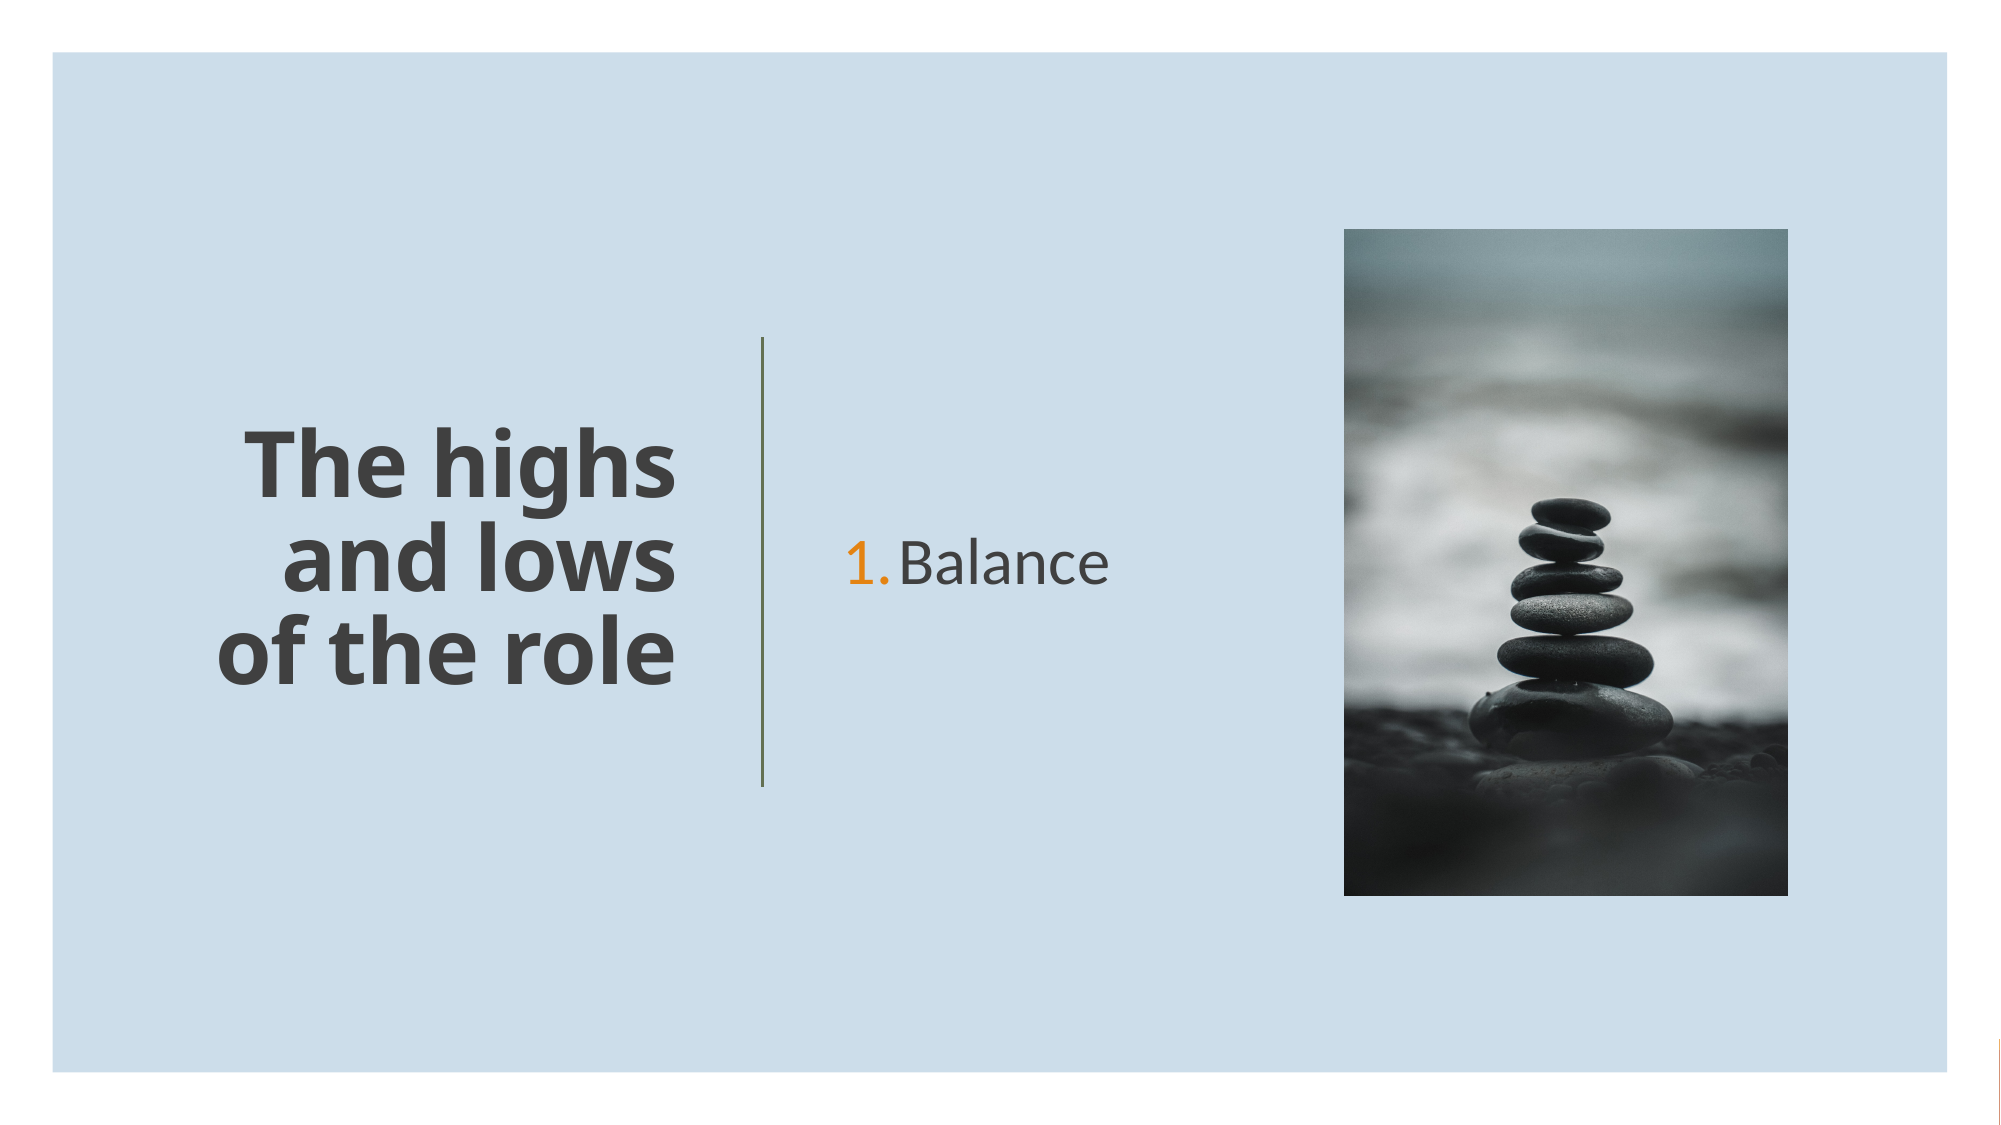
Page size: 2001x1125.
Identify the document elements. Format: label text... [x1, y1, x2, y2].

list Balance [842, 158, 1849, 969]
text_box [51, 51, 1948, 1074]
picture [1343, 229, 1789, 896]
title The highs and lows of the role [158, 158, 693, 969]
text_box [0, 0, 2000, 1125]
